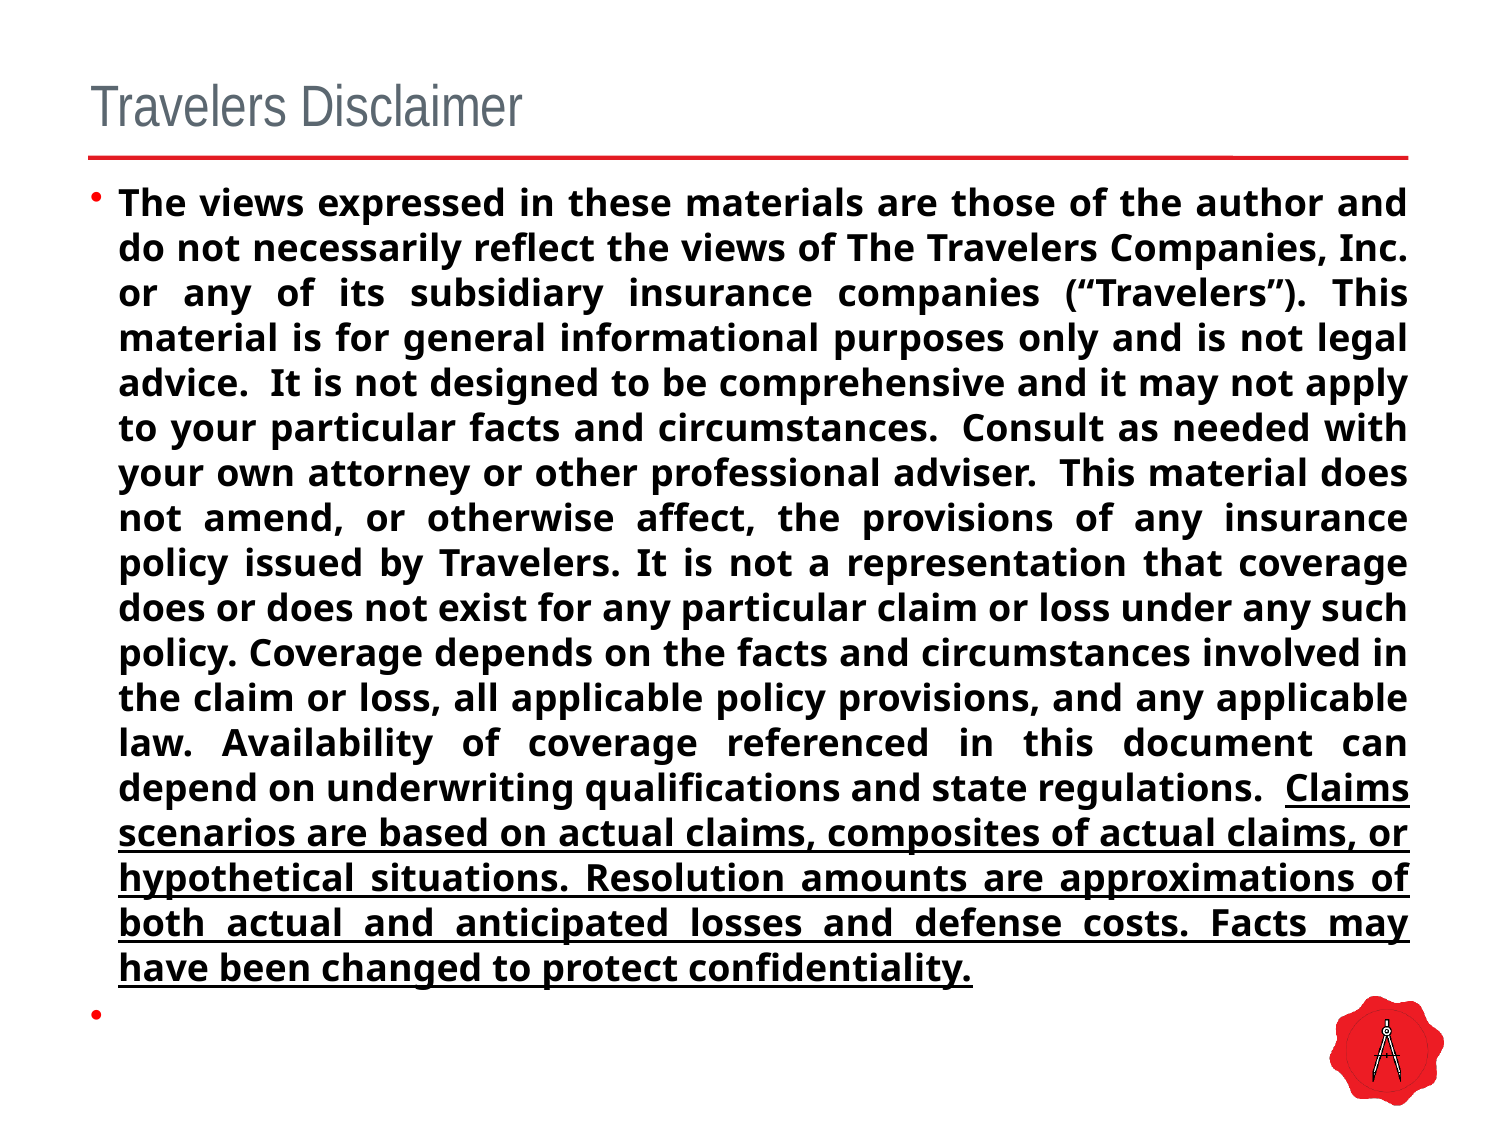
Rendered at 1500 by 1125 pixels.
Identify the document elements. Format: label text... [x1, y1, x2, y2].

title Travelers Disclaimer [75, 32, 1425, 146]
picture [1323, 990, 1452, 1112]
list The views expressed in these materials are those of the author and do not necessarily reflect the views of The Travelers Companies, Inc. or any of its subsidiary insurance companies (“Travelers”). This material is for general informational purposes only and is not legal advice. It is not designed to be comprehensive and it may not apply to your particular facts and circumstances. Consult as needed with your own attorney or other professional adviser. This material does not amend, or otherwise affect, the provisions of any insurance policy issued by Travelers. It is not a representation that coverage does or does not exist for any particular claim or loss under any such policy. Coverage depends on the facts and circumstances involved in the claim or loss, all applicable policy provisions, and any applicable law. Availability of coverage referenced in this document can depend on underwriting qualifications and state regulations. Claims scenarios are based on actual claims, composites of actual claims, or hypothetical situations. Resolution amounts are approximations of both actual and anticipated losses and defense costs. Facts may have been changed to protect confidentiality. [75, 171, 1425, 1027]
